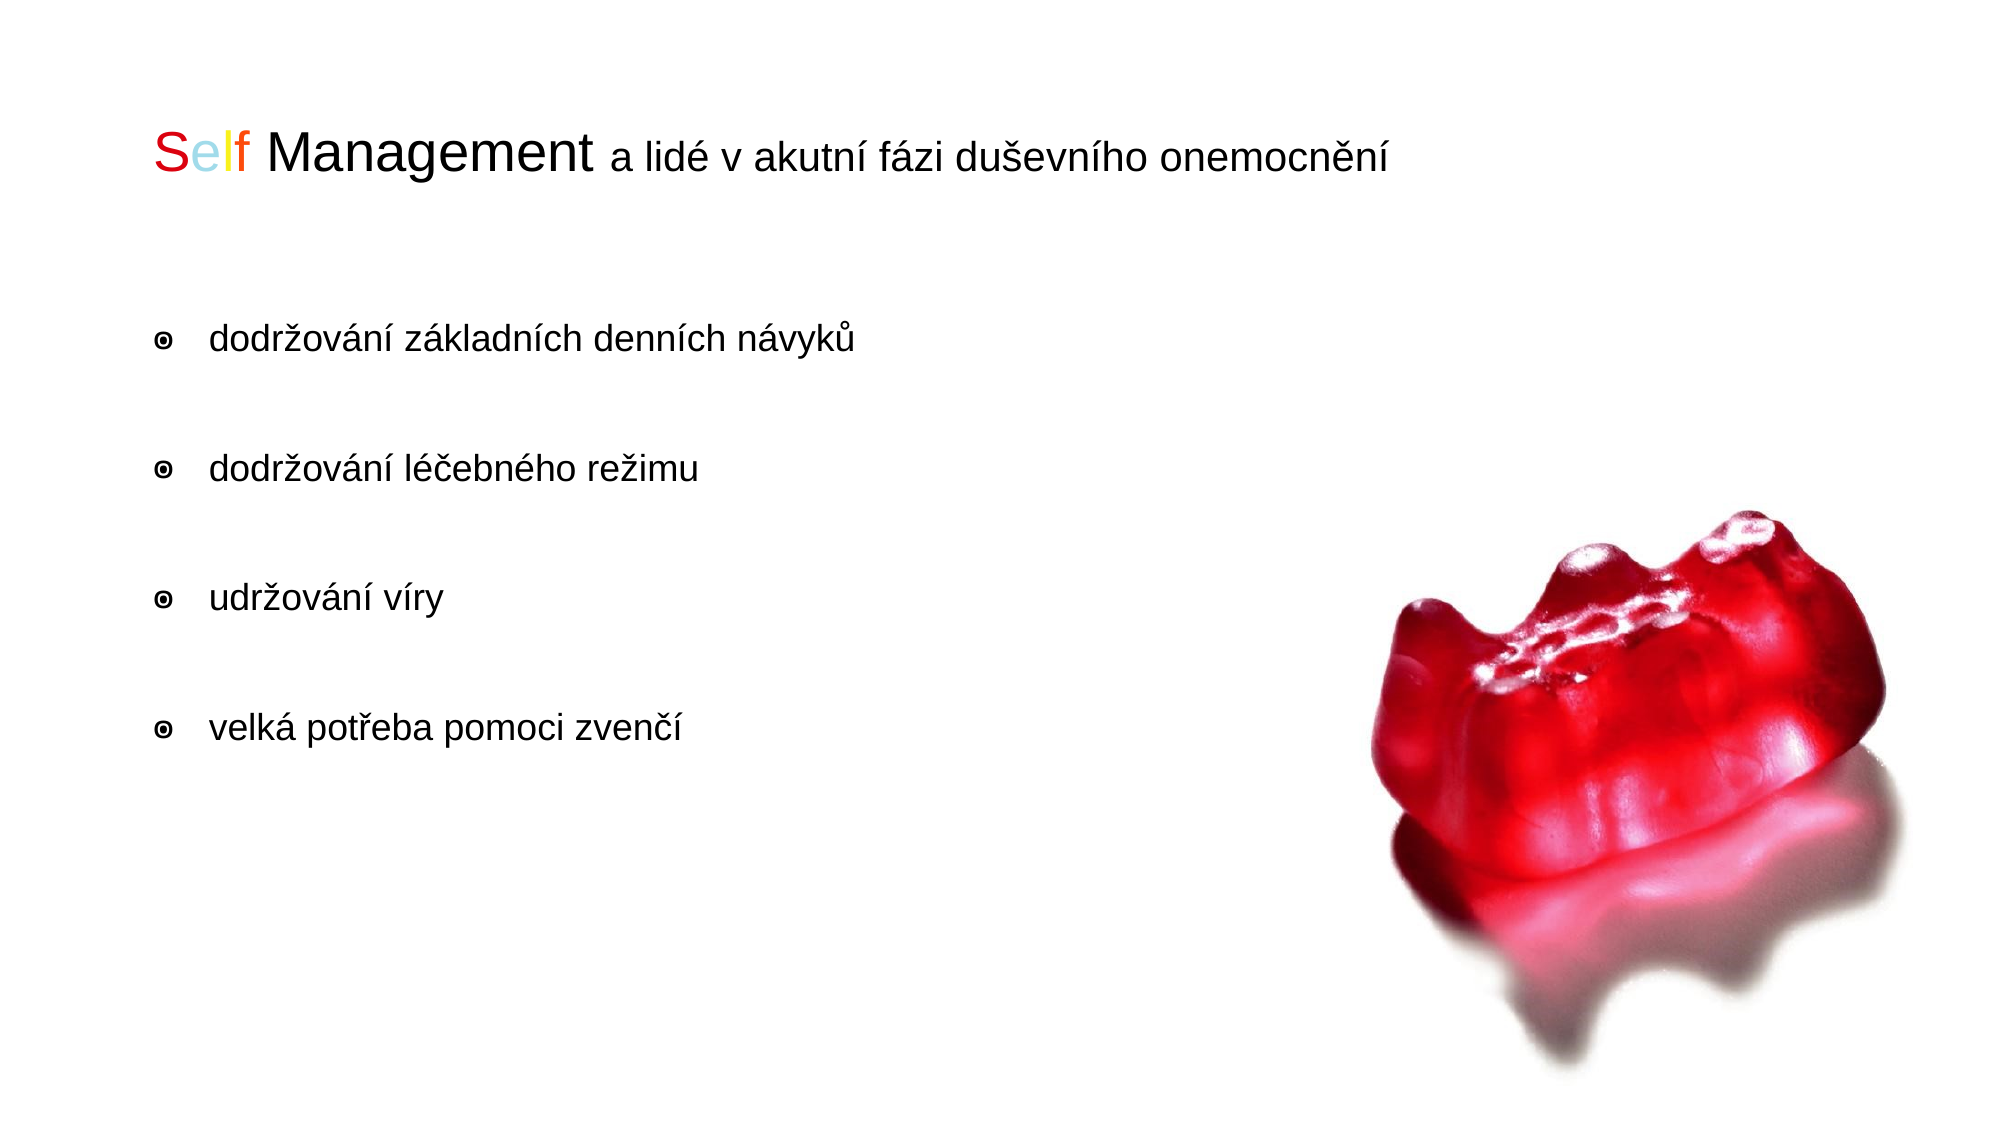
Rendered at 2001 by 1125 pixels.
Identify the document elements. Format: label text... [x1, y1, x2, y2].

list dodržování základních denních návyků dodržování léčebného režimu udržování víry velká potřeba pomoci zvenčí [137, 299, 1863, 1014]
picture [1329, 357, 1969, 1125]
title Self Management a lidé v akutní fázi duševního onemocnění [137, 59, 1863, 278]
